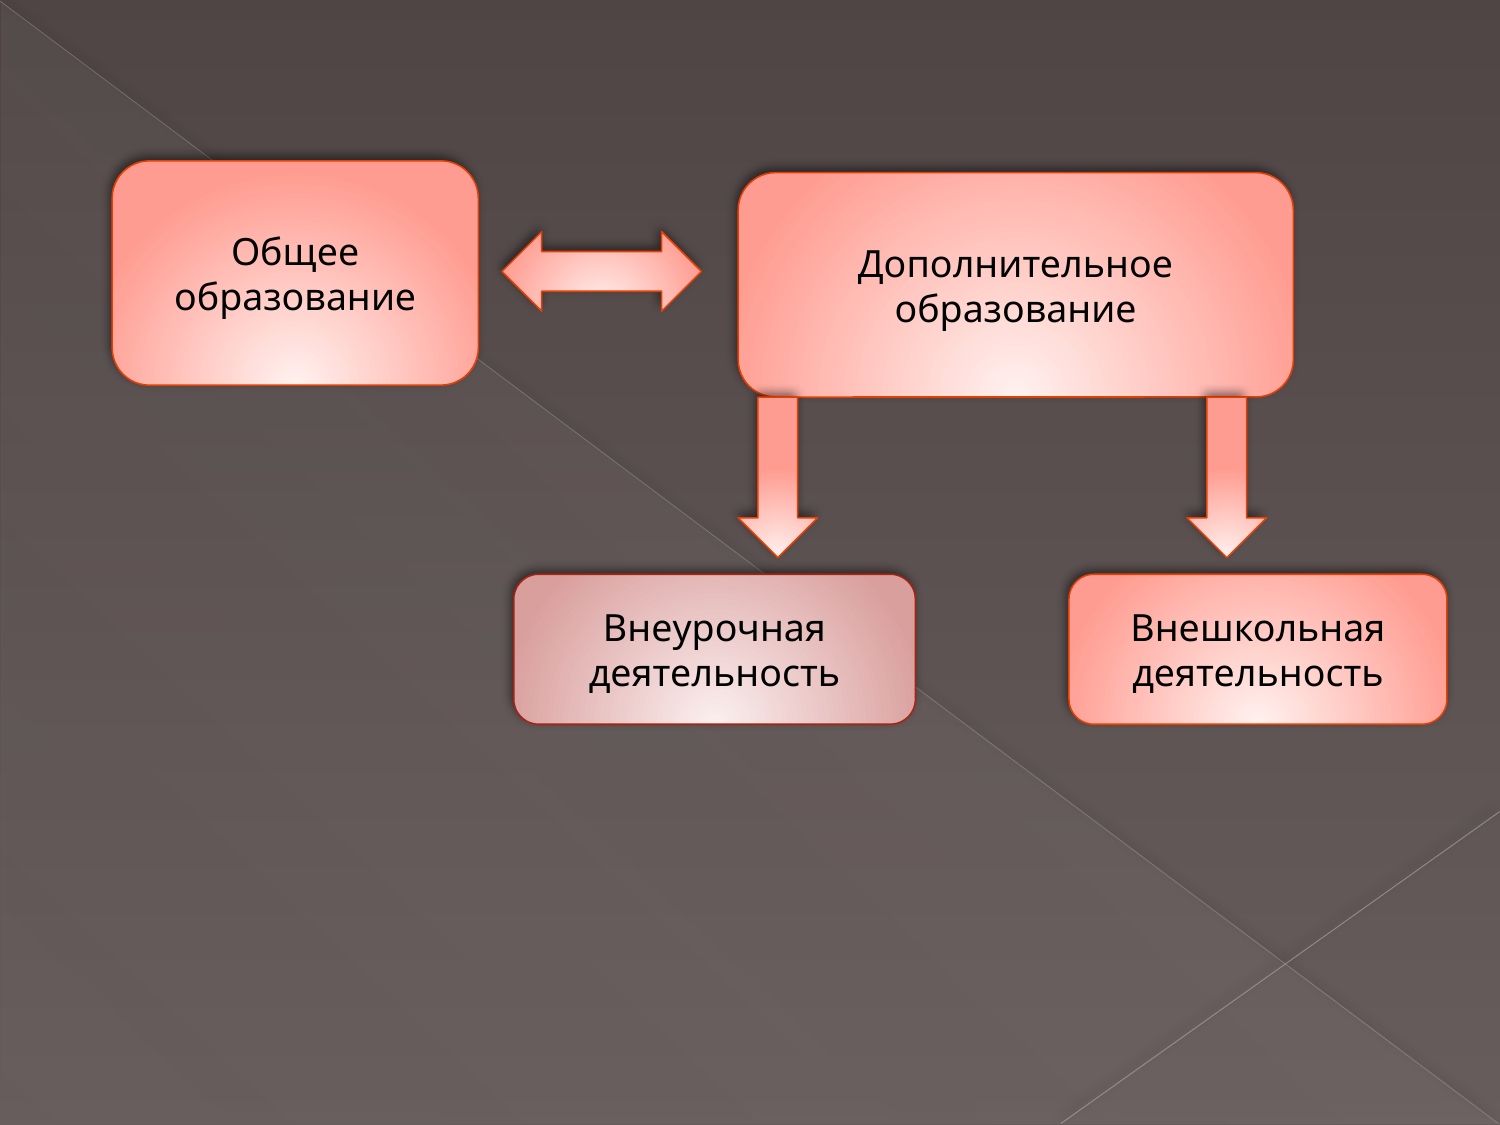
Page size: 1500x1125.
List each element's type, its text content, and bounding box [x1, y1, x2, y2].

text_box [737, 396, 819, 559]
text_box Внешкольная деятельность [1068, 573, 1448, 726]
text_box Общее образование [111, 160, 480, 386]
text_box [1186, 396, 1268, 559]
text_box [501, 230, 702, 312]
text_box Дополнительное образование [737, 171, 1295, 398]
text_box Внеурочная деятельность [513, 573, 917, 726]
